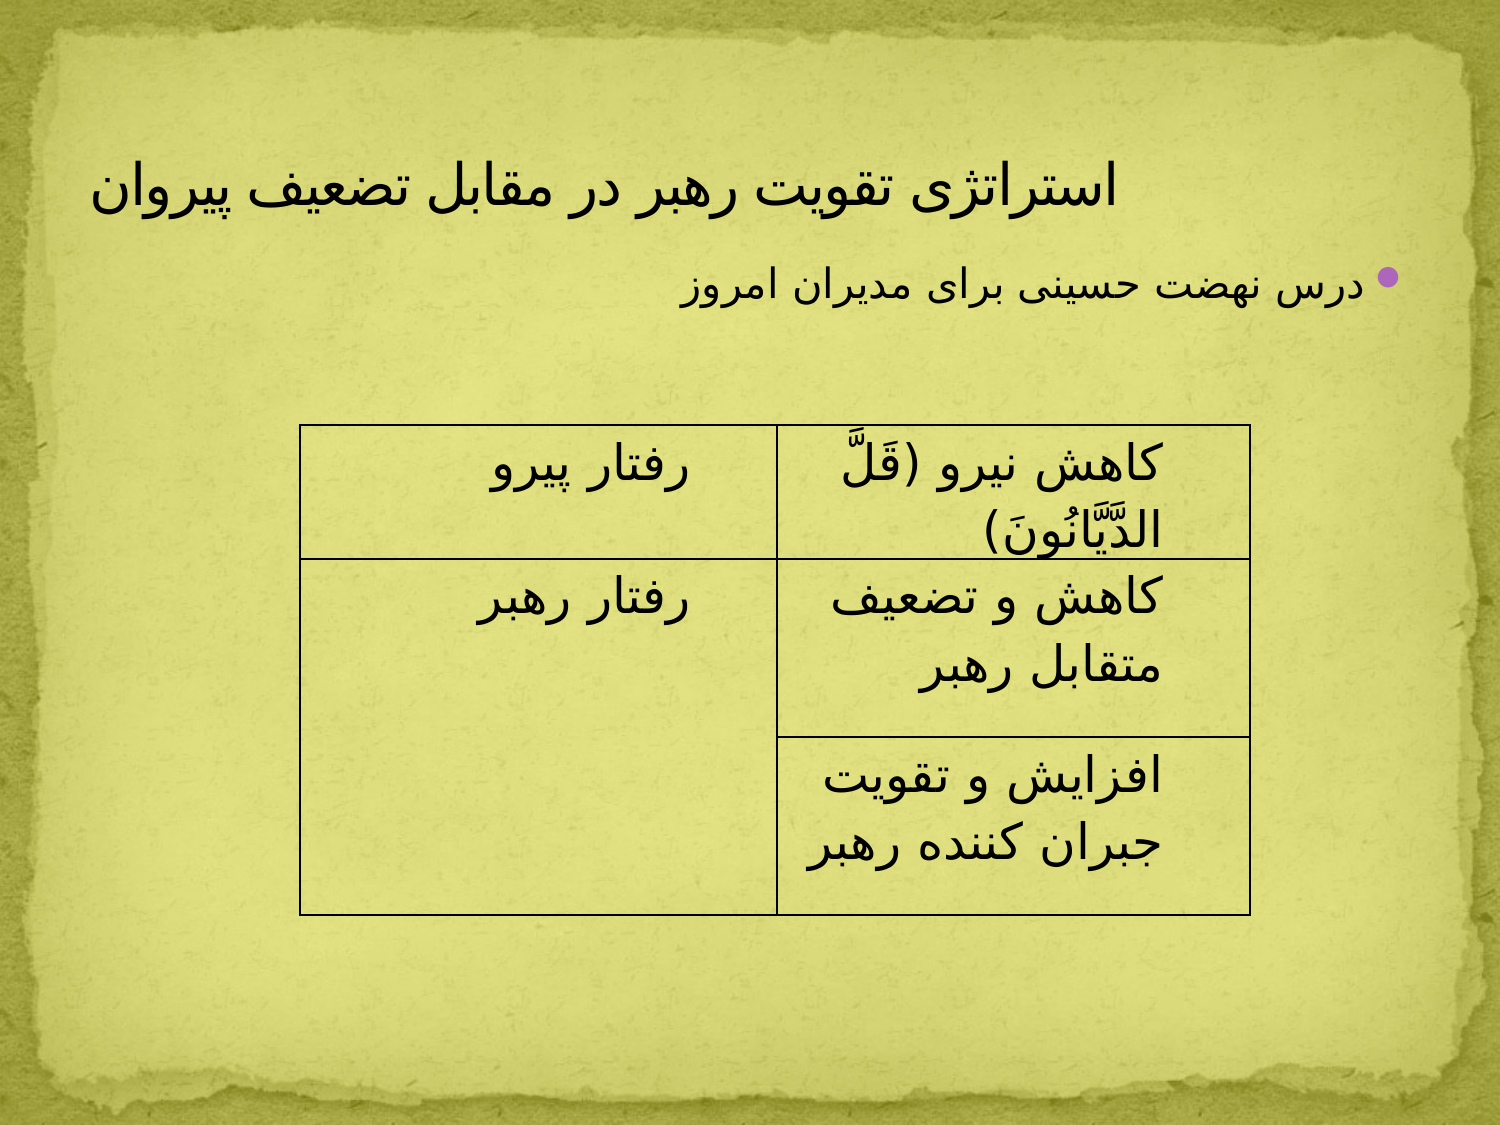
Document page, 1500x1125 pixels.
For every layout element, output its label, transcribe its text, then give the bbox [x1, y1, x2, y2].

table_header رفتار پیرو [301, 426, 776, 558]
table_cell افزایش و تقویت جبران کننده رهبر [778, 738, 1249, 914]
table_header کاهش نیرو (قَلَّ الدَّيَّانُونَ‏) [778, 426, 1249, 558]
title استراتژی تقویت رهبر در مقابل تضعیف پیروان [74, 24, 1425, 225]
list درس نهضت حسینی برای مدیران امروز [75, 249, 1425, 1000]
table_cell رفتار رهبر [301, 560, 776, 914]
table_cell کاهش و تضعیف متقابل رهبر [778, 560, 1249, 736]
